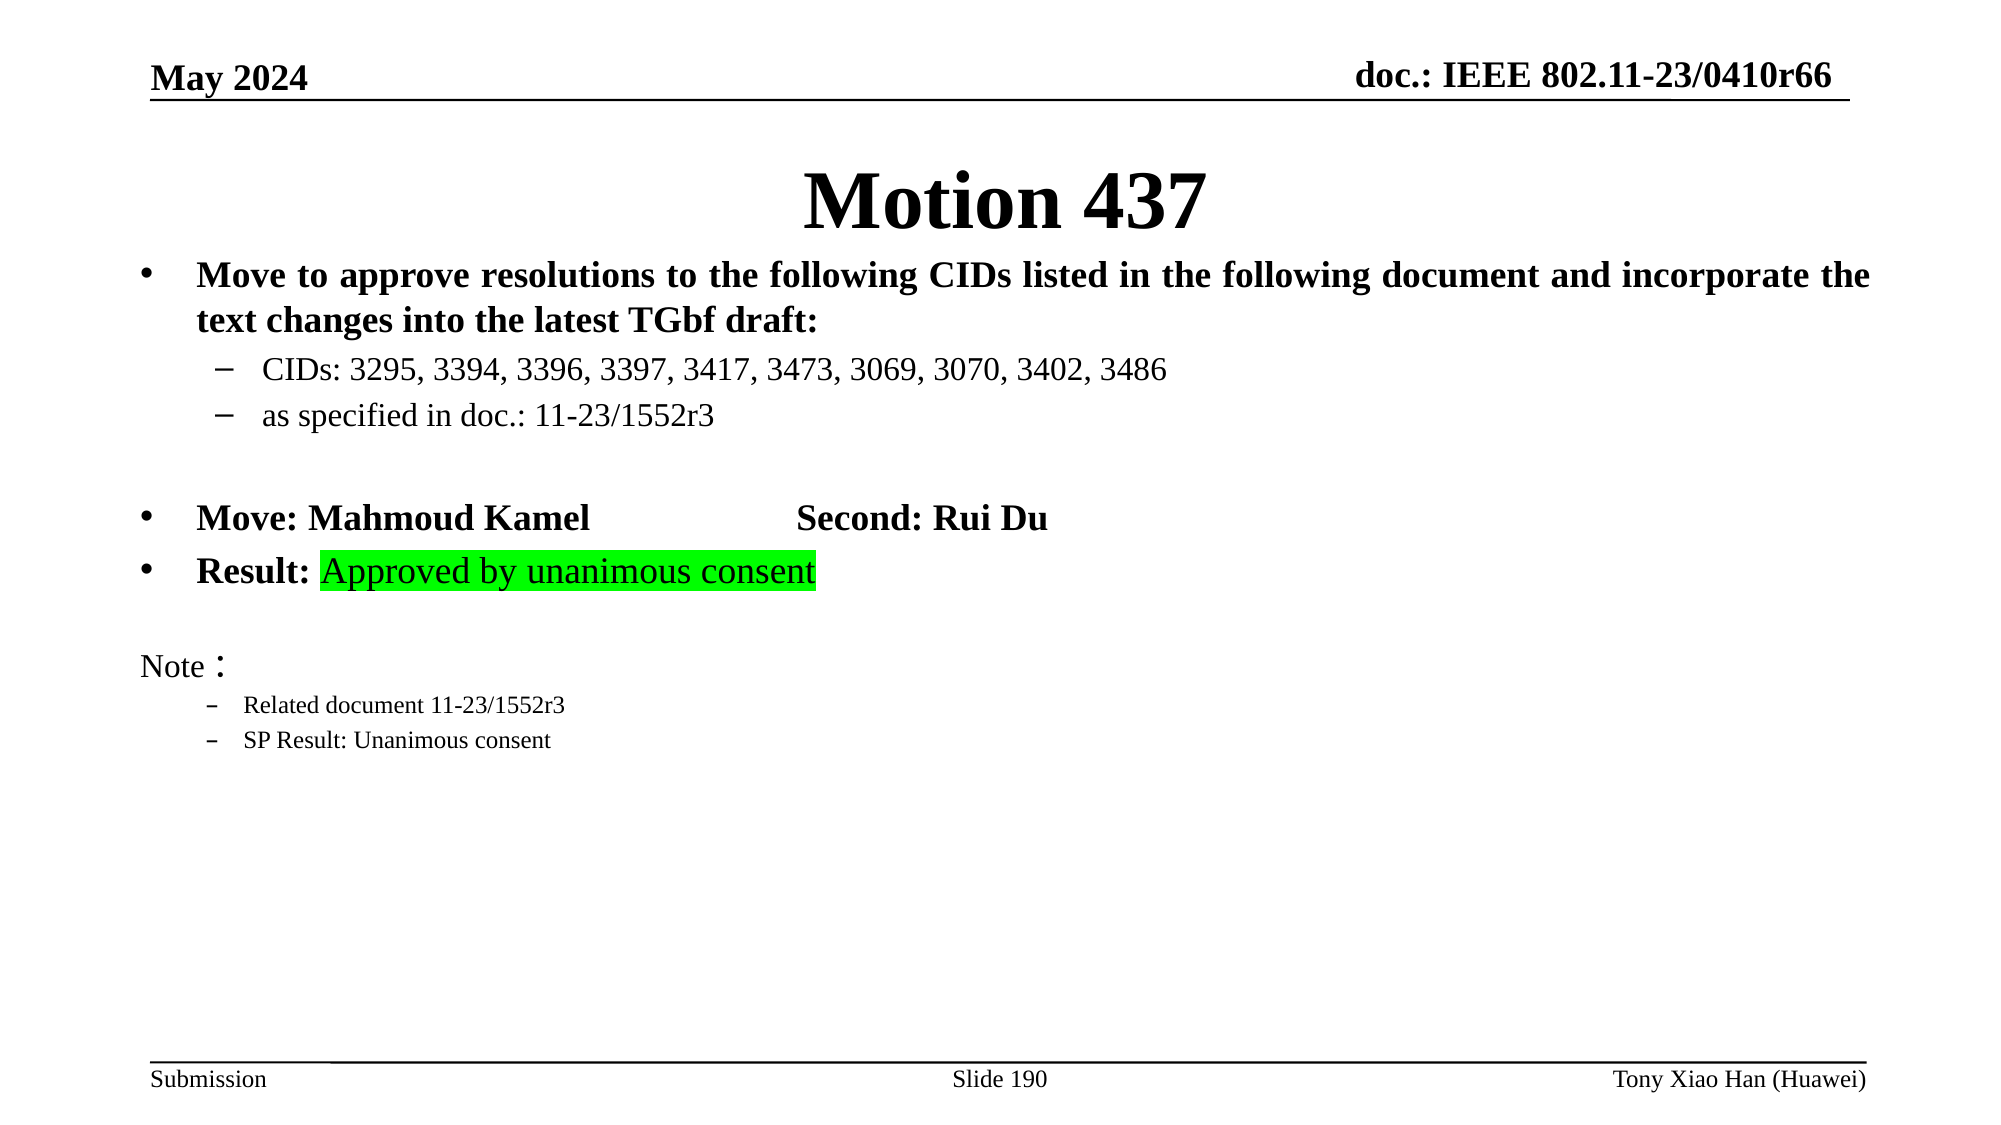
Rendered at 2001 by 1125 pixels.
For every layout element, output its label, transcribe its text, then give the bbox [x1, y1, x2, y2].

text_box Move to approve resolutions to the following CIDs listed in the following document and incorporate the text changes into the latest TGbf draft: CIDs: 3295, 3394, 3396, 3397, 3417, 3473, 3069, 3070, 3402, 3486 as specified in doc.: 11-23/1552r3 Move: Mahmoud Kamel Second: Rui Du Result: Approved by unanimous consent Note： Related document 11-23/1552r3 SP Result: Unanimous consent [125, 212, 1888, 988]
text_box Motion 437 [368, 137, 1644, 212]
